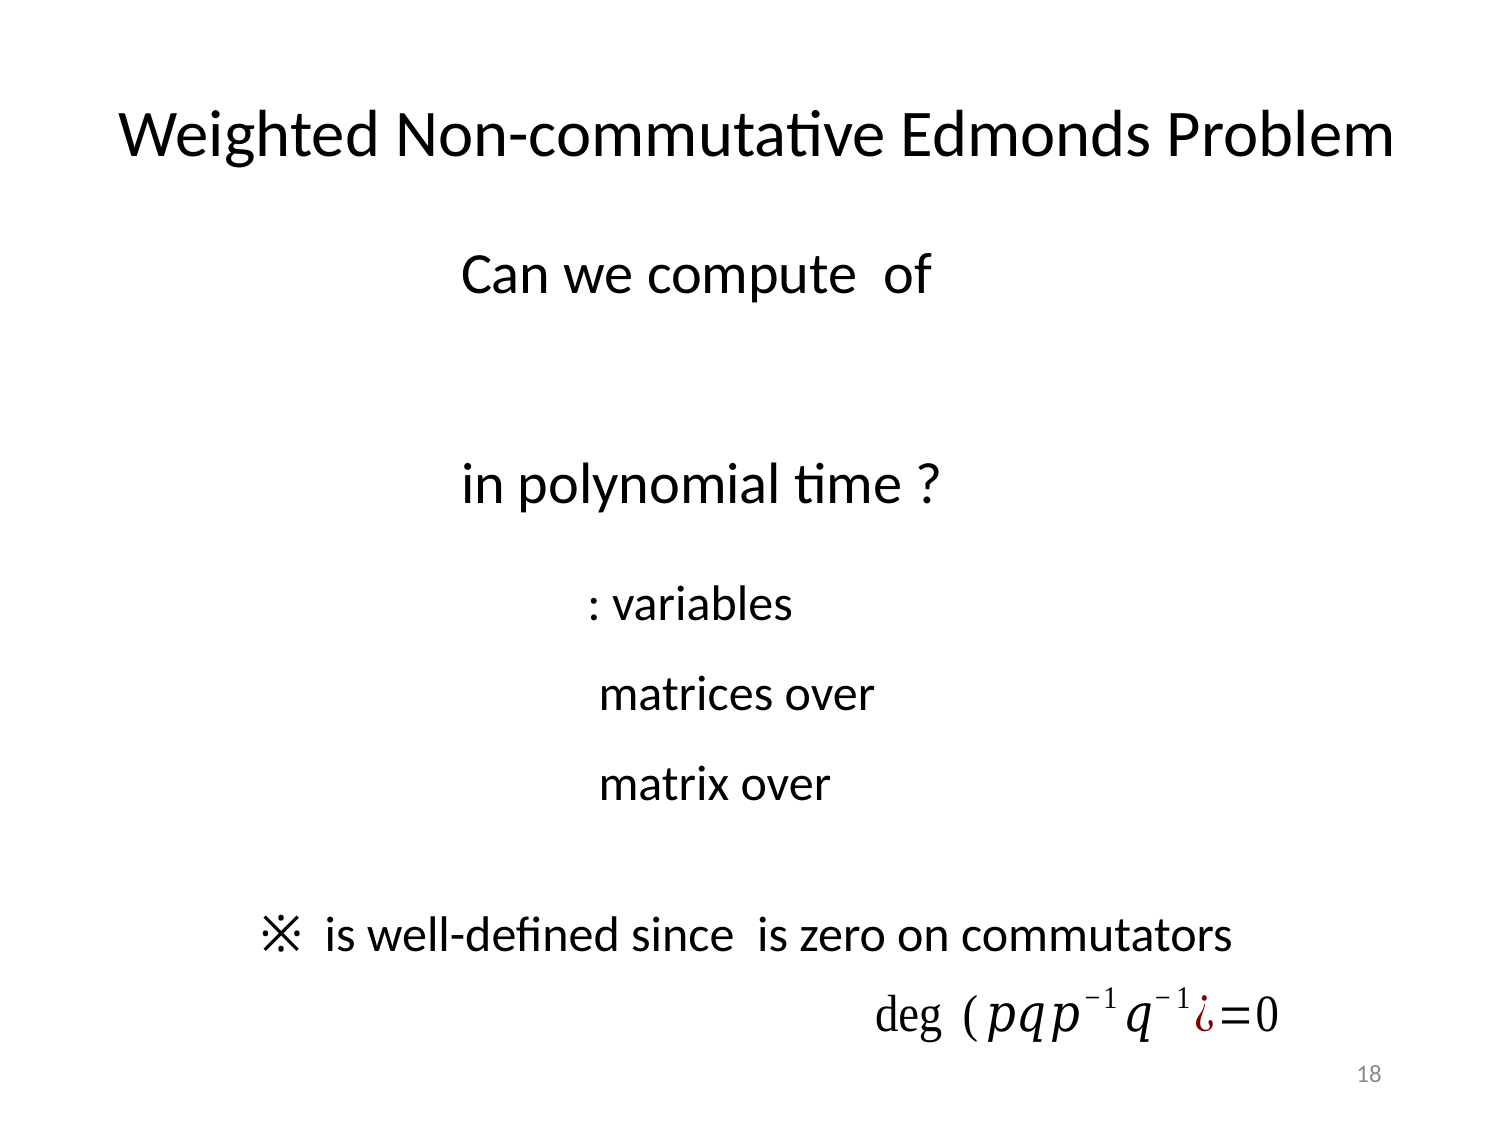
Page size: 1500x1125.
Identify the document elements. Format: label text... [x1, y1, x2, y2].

text_box Weighted Non-commutative Edmonds Problem [103, 81, 1411, 177]
slide_number 18 [1059, 1042, 1397, 1103]
